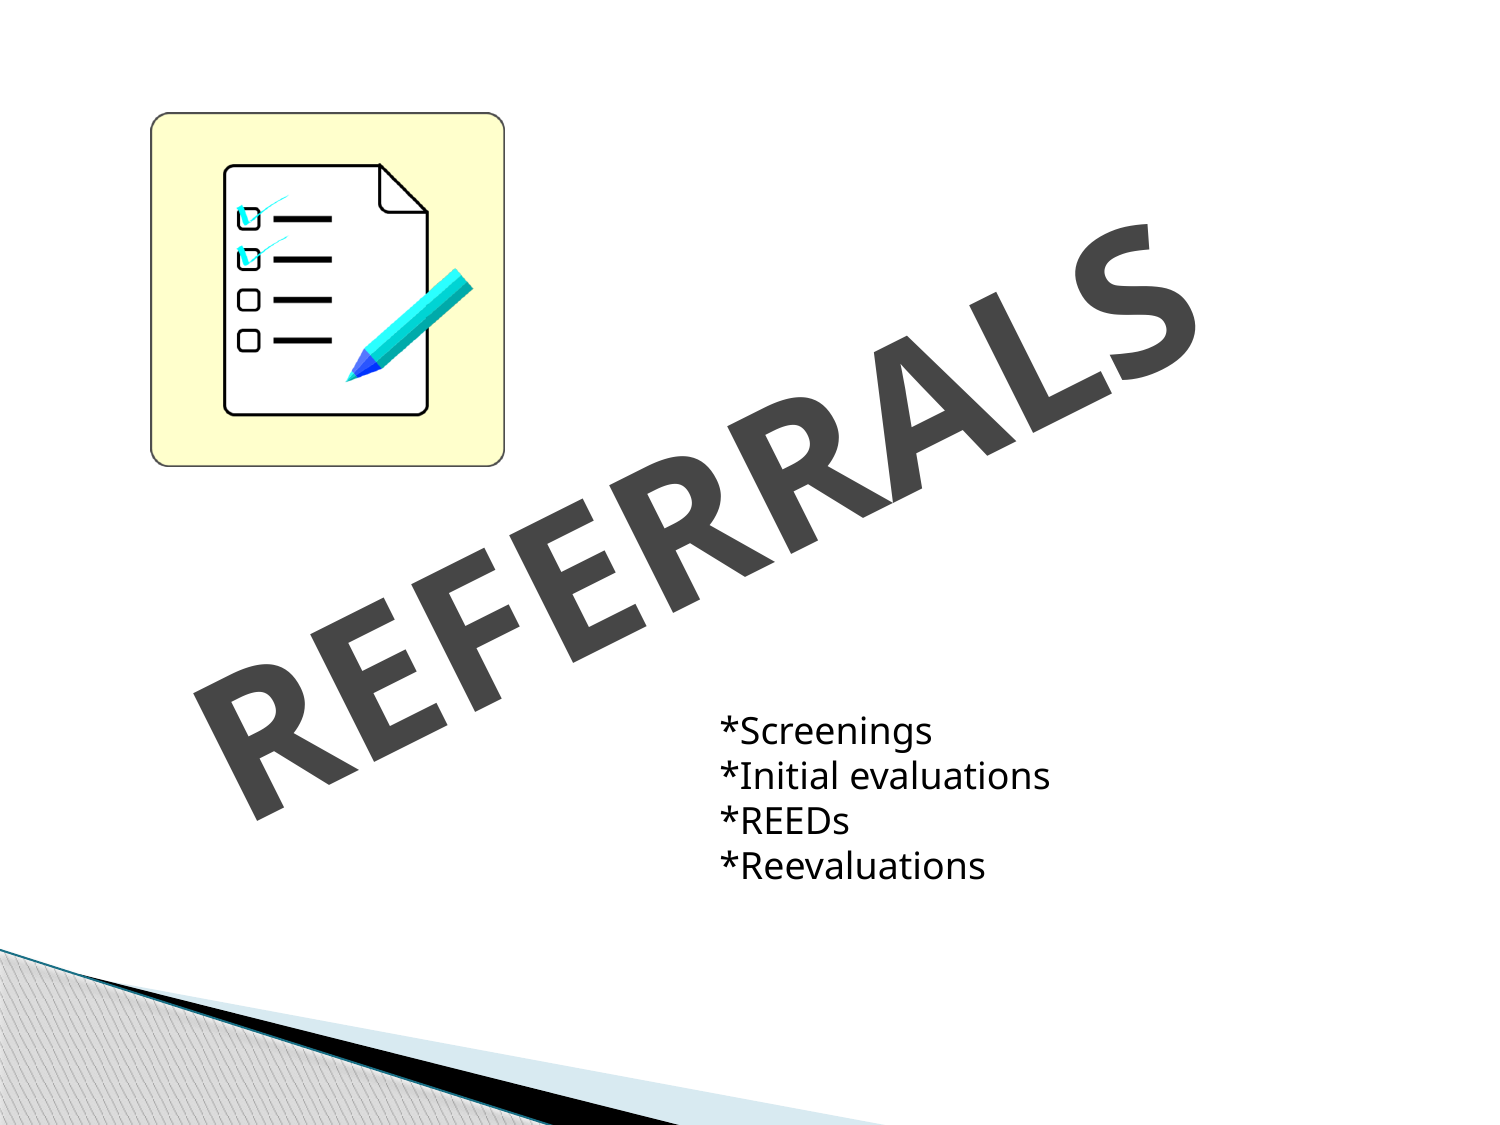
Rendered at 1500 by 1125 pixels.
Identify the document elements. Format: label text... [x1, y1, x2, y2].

text_box *Screenings *Initial evaluations *REEDs *Reevaluations [704, 699, 1067, 895]
picture [149, 112, 505, 468]
title REFERRALS [150, 75, 1441, 849]
